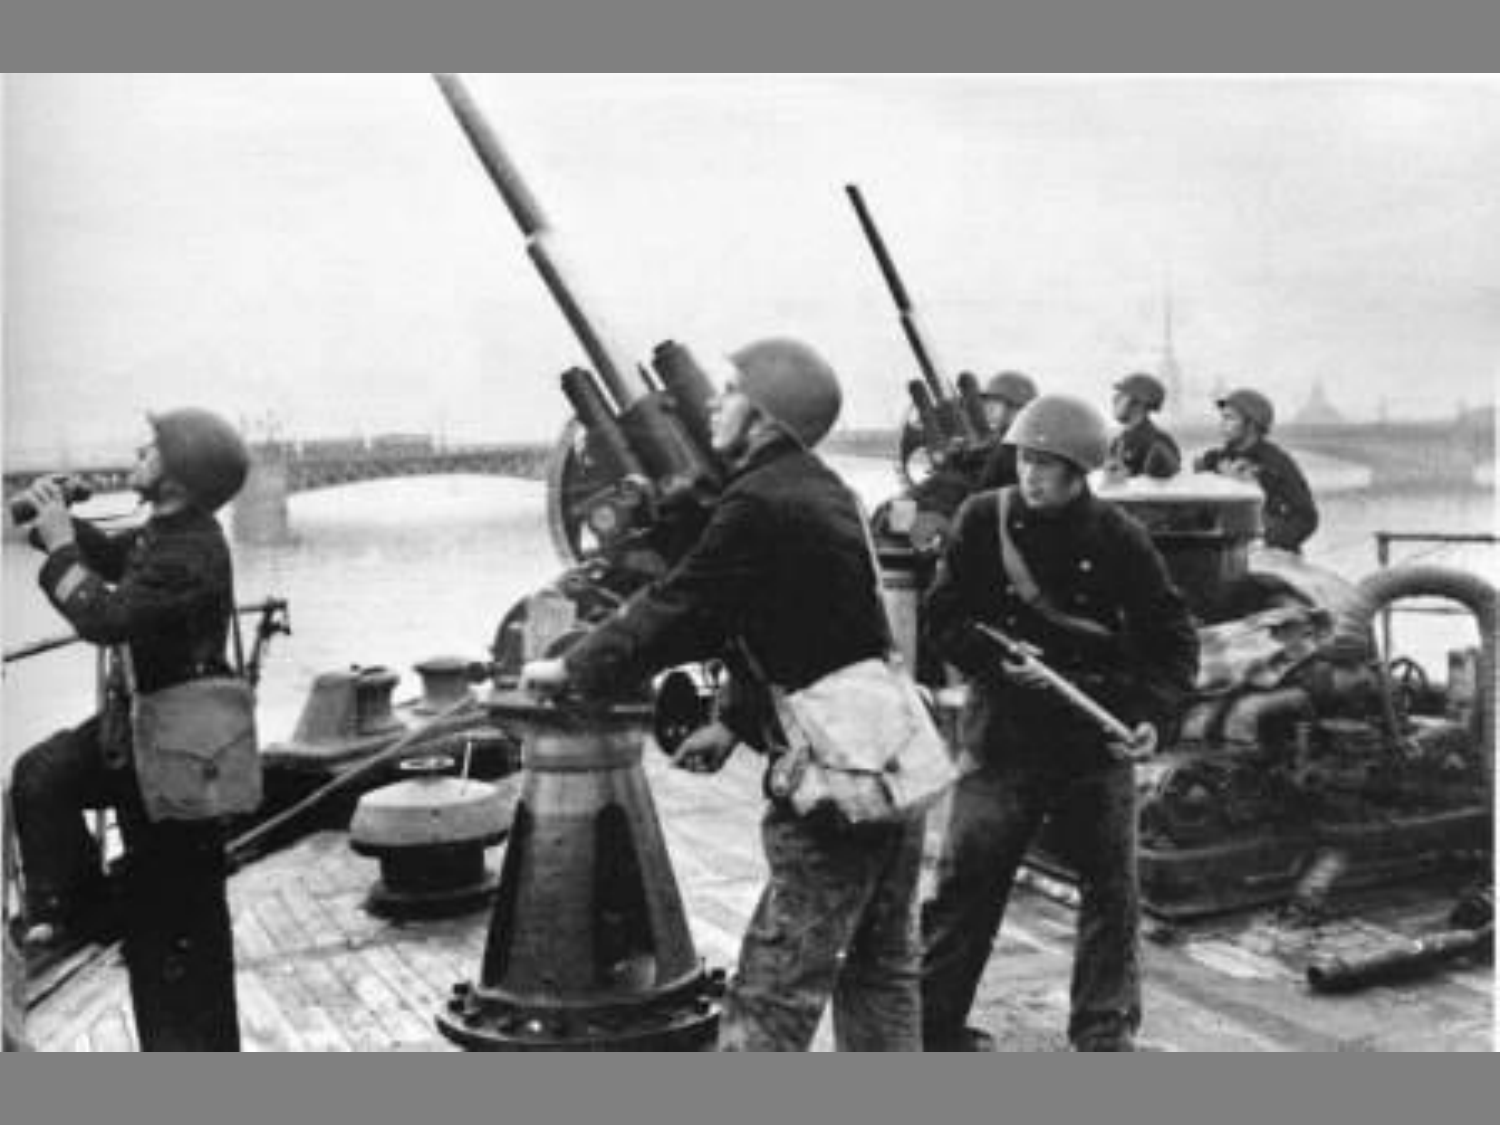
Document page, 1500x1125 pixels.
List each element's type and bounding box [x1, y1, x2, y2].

picture [0, 73, 1500, 1052]
